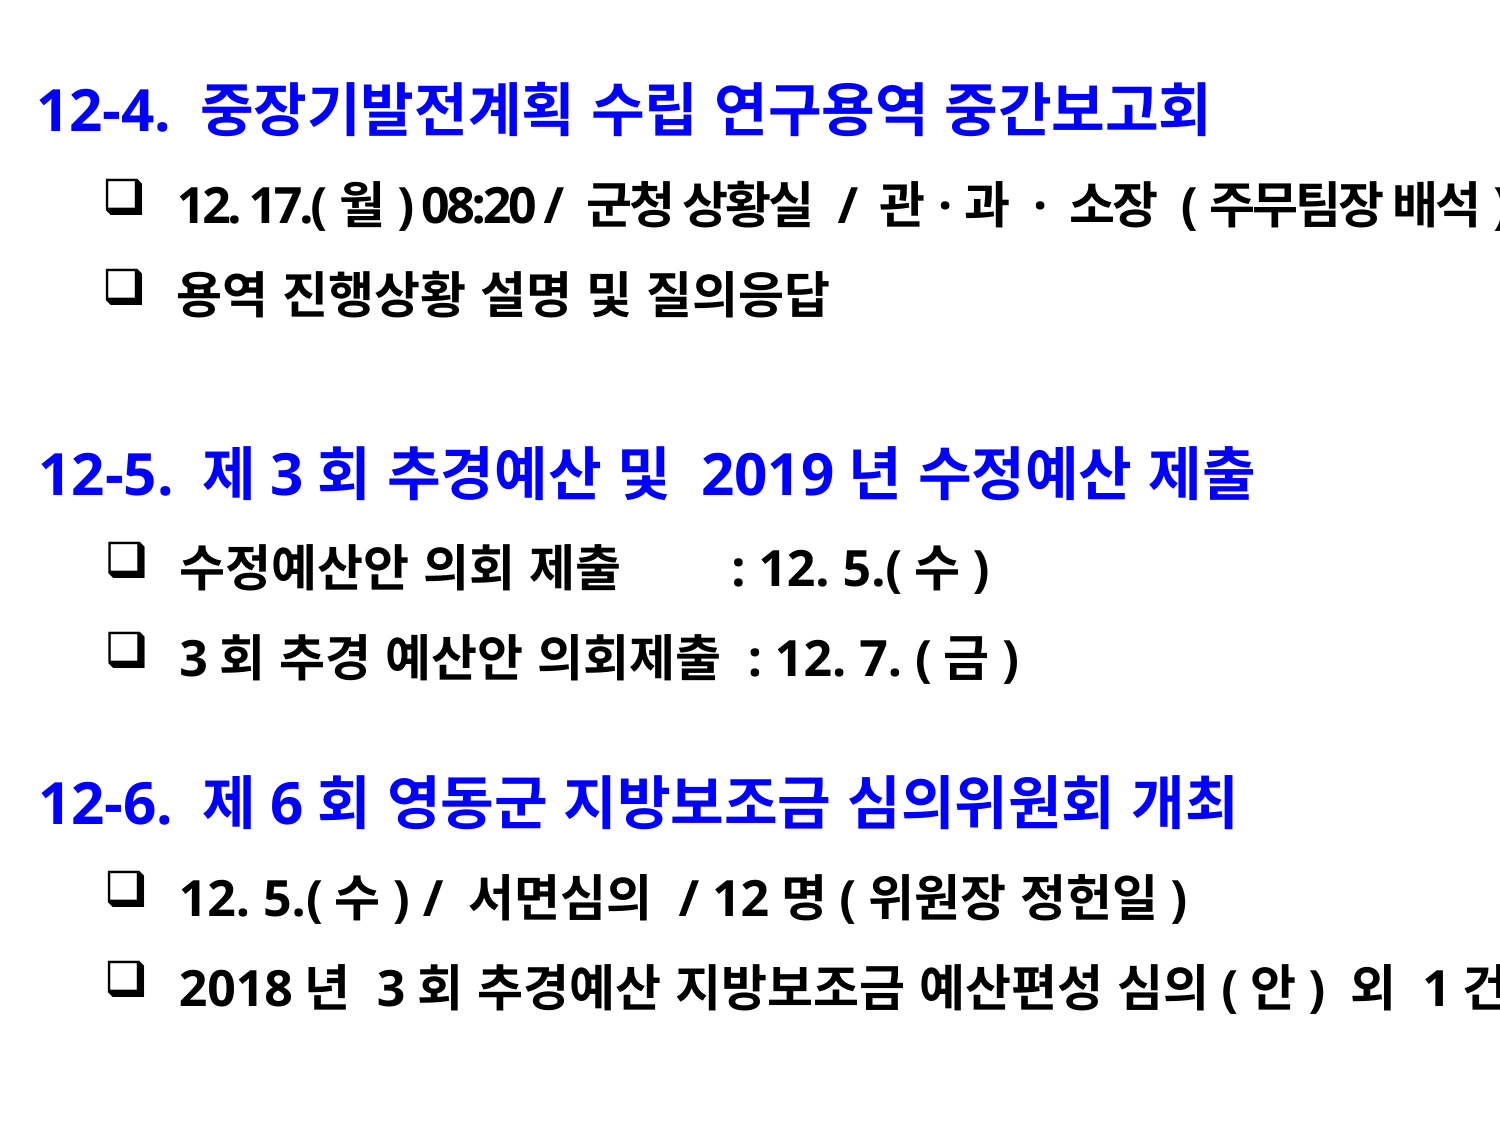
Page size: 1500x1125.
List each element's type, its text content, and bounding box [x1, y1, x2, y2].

text_box 12-4. 중장기발전계획 수립 연구용역 중간보고회 12. 17.(월) 08:20 / 군청 상황실 / 관·과 · 소장 (주무팀장 배석) 용역 진행상황 설명 및 질의응답 [11, 30, 1388, 268]
text_box 12-6. 제6회 영동군 지방보조금 심의위원회 개최 12. 5.(수) / 서면심의 / 12명(위원장 정헌일) 2018년 3회 추경예산 지방보조금 예산편성 심의(안) 외 1건 [13, 715, 1455, 976]
text_box 12-5. 제3회 추경예산 및 2019년 수정예산 제출 수정예산안 의회 제출 : 12. 5.(수) 3회 추경 예산안 의회제출 : 12. 7. (금) [14, 386, 1456, 647]
